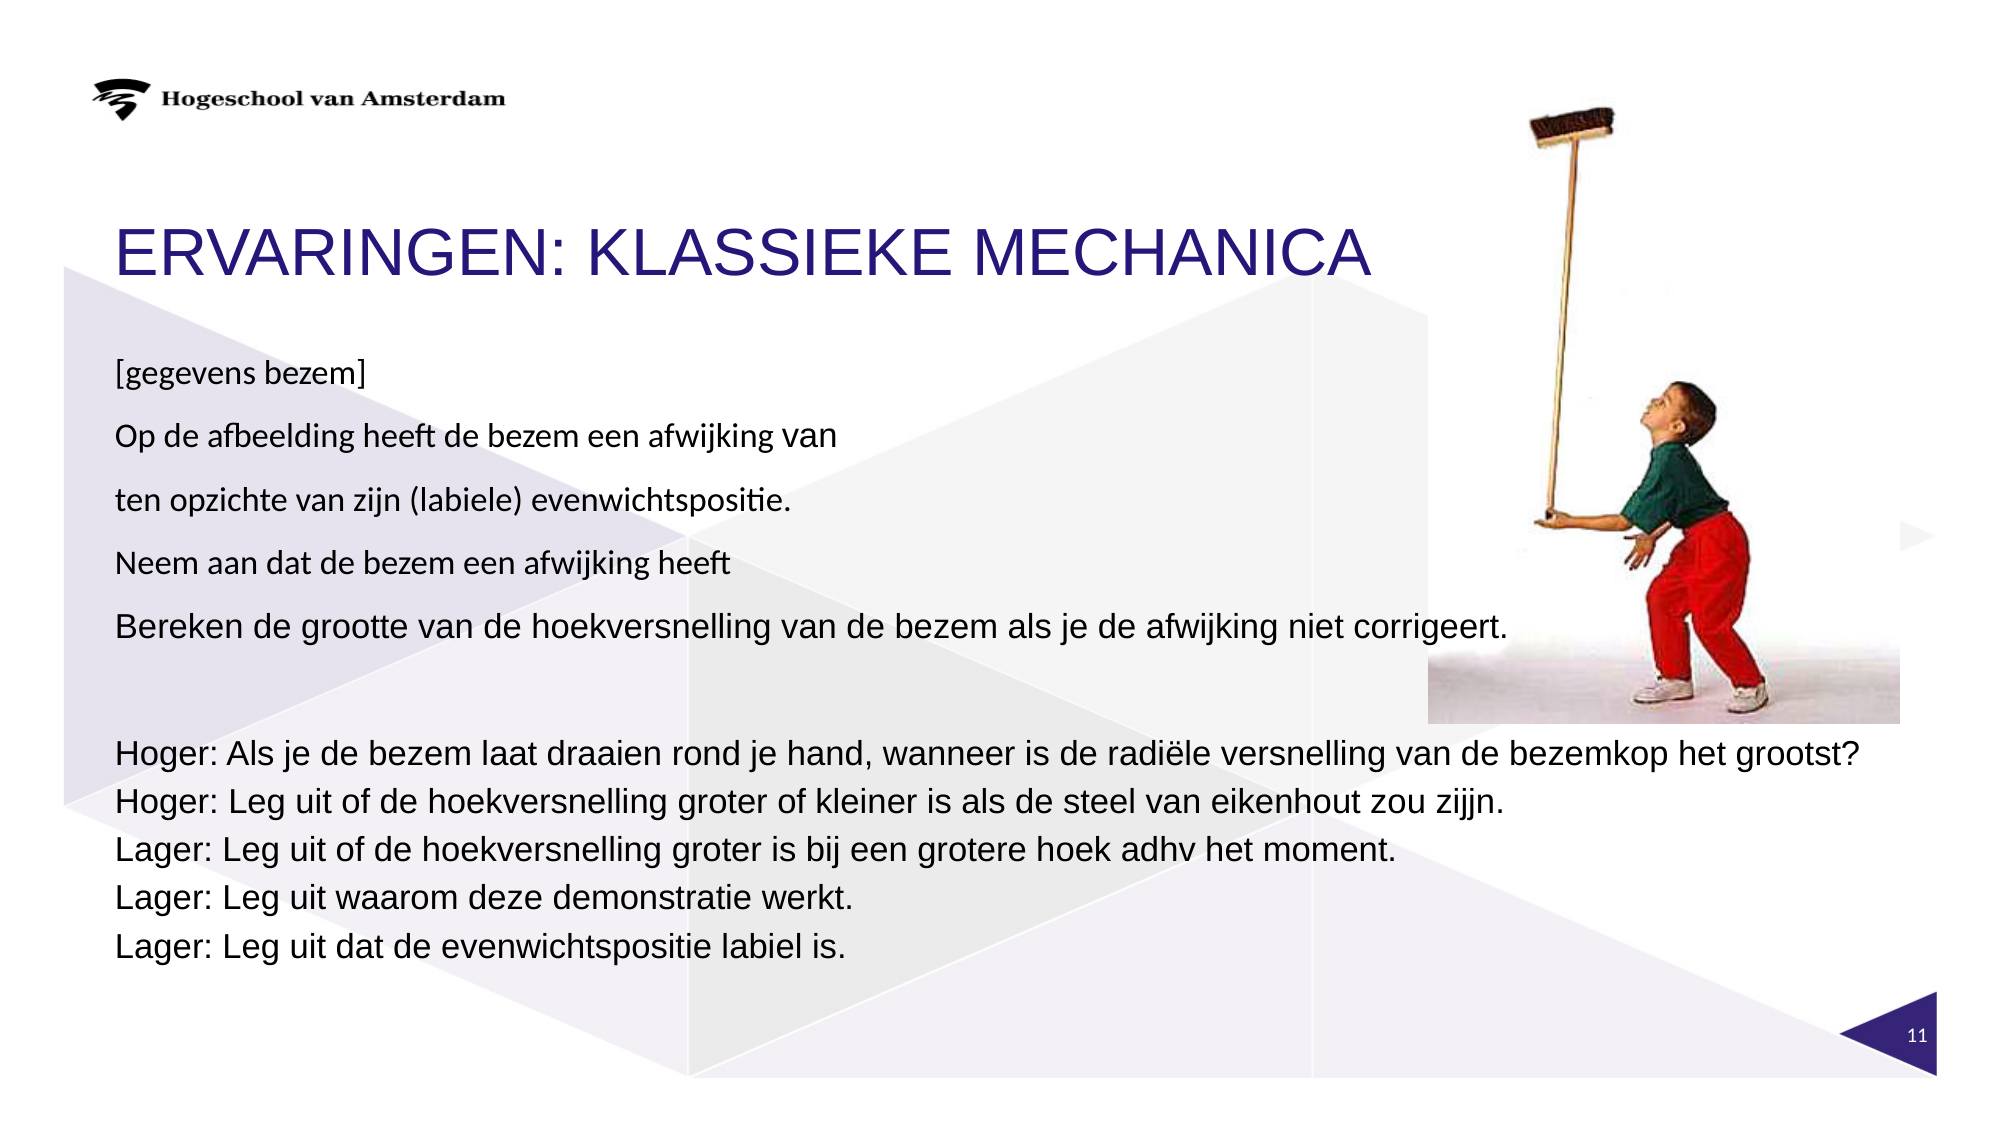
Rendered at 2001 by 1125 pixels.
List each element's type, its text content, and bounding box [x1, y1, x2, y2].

slide_number 11 [1805, 1004, 1943, 1065]
picture [0, 0, 2001, 1125]
title Ervaringen: Klassieke Mechanica [99, 154, 1422, 343]
